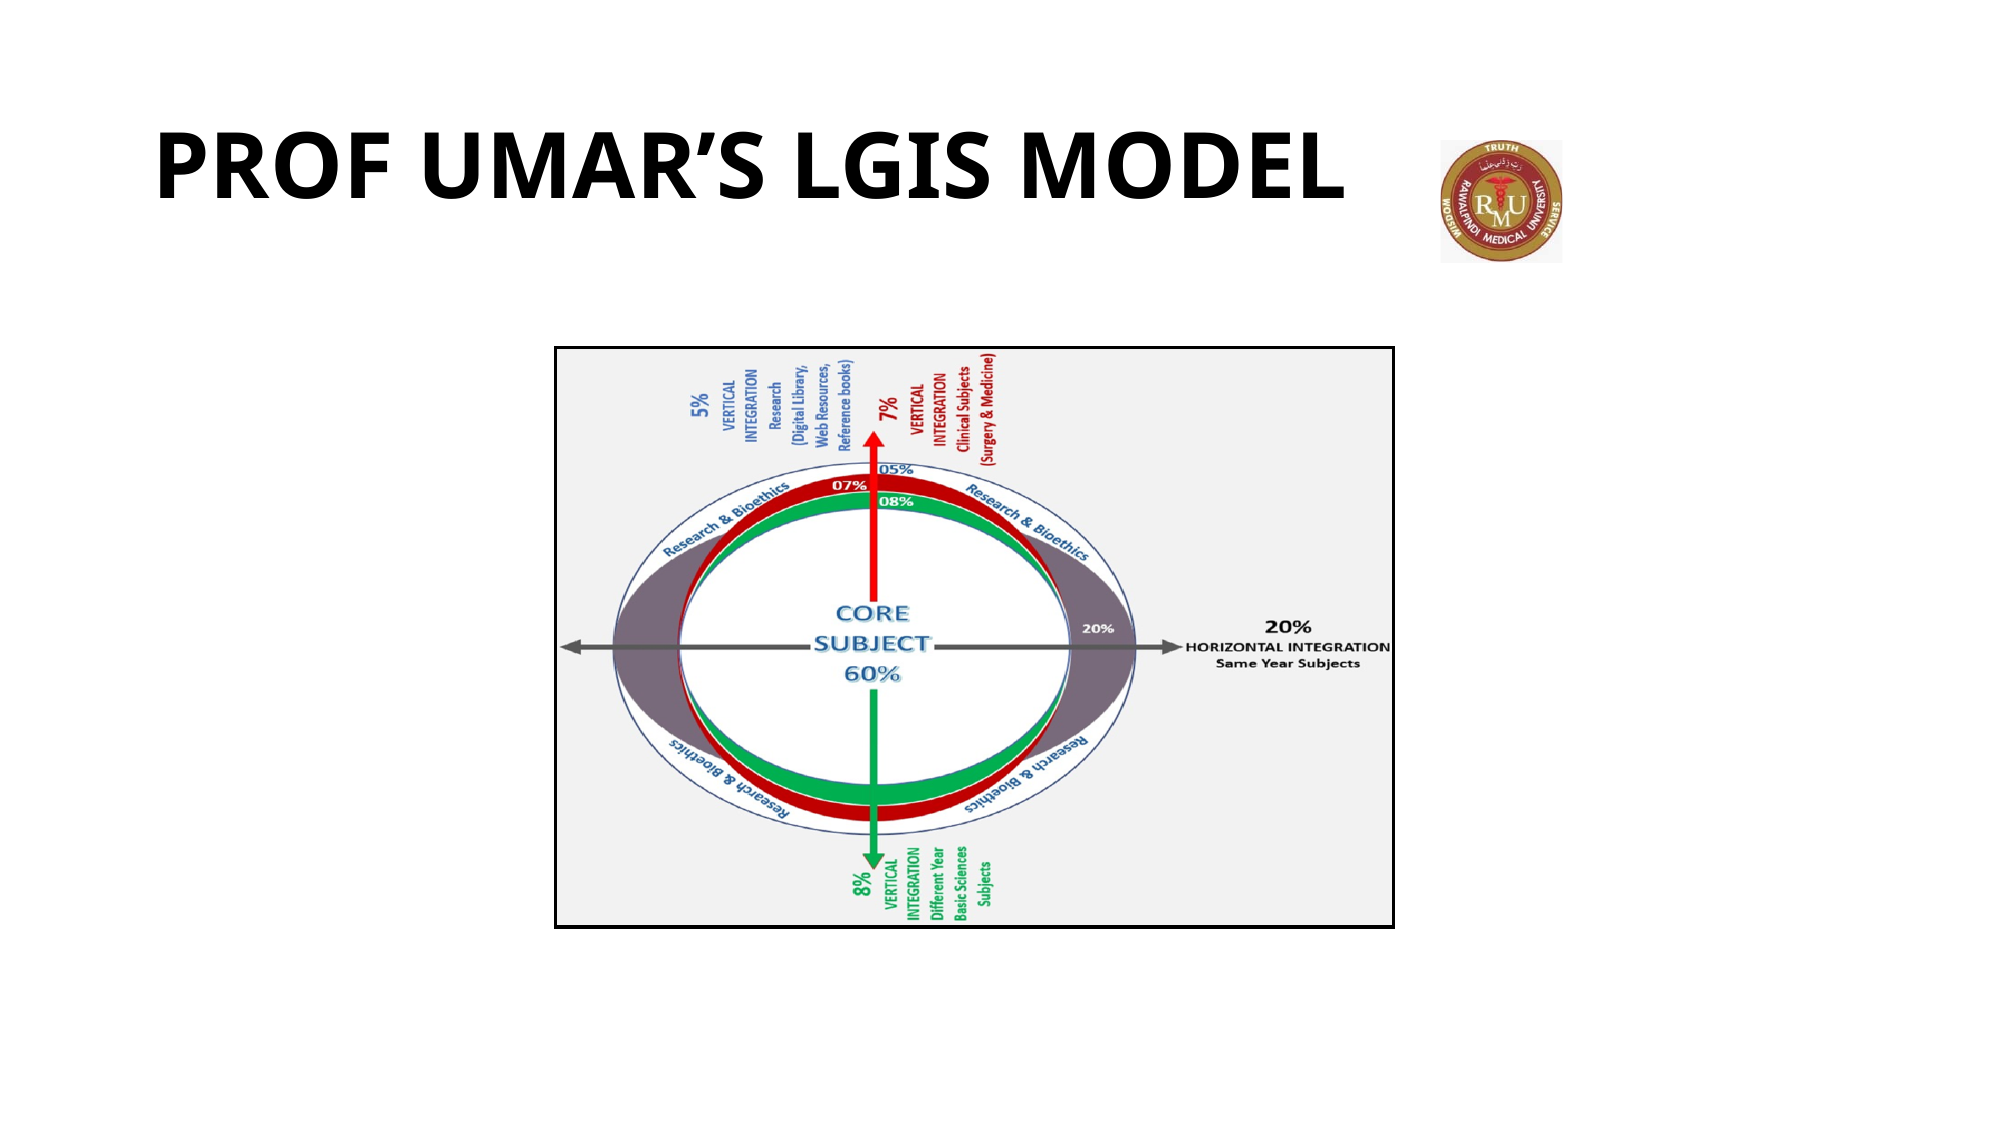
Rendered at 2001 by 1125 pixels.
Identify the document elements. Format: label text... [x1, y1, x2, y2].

picture [1440, 140, 1563, 263]
title PROF UMAR’S LGIS MODEL [137, 59, 1863, 278]
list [557, 348, 1392, 926]
